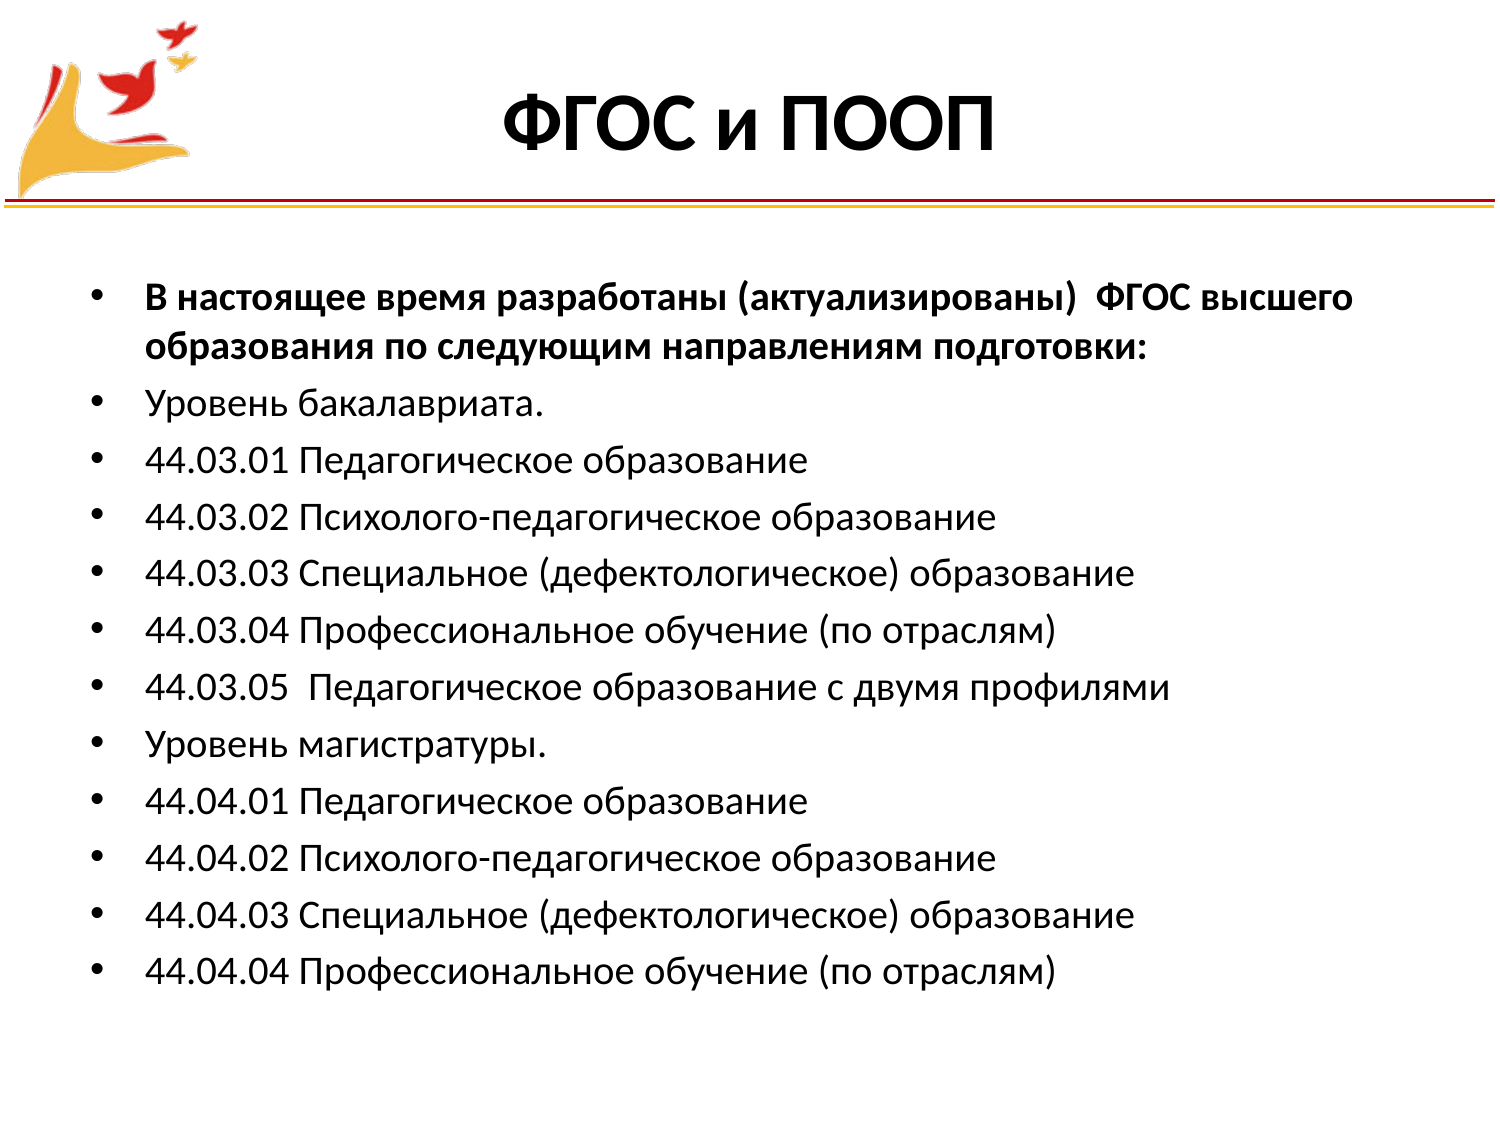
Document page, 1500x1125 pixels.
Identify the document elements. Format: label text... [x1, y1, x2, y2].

list В настоящее время разработаны (актуализированы) ФГОС высшего образования по следующим направлениям подготовки: Уровень бакалавриата. 44.03.01 Педагогическое образование 44.03.02 Психолого-педагогическое образование 44.03.03 Специальное (дефектологическое) образование 44.03.04 Профессиональное обучение (по отраслям) 44.03.05 Педагогическое образование с двумя профилями Уровень магистратуры. 44.04.01 Педагогическое образование 44.04.02 Психолого-педагогическое образование 44.04.03 Специальное (дефектологическое) образование 44.04.04 Профессиональное обучение (по отраслям) [75, 262, 1425, 1005]
title ФГОС и ПООП [75, 45, 1425, 190]
picture [17, 18, 199, 199]
